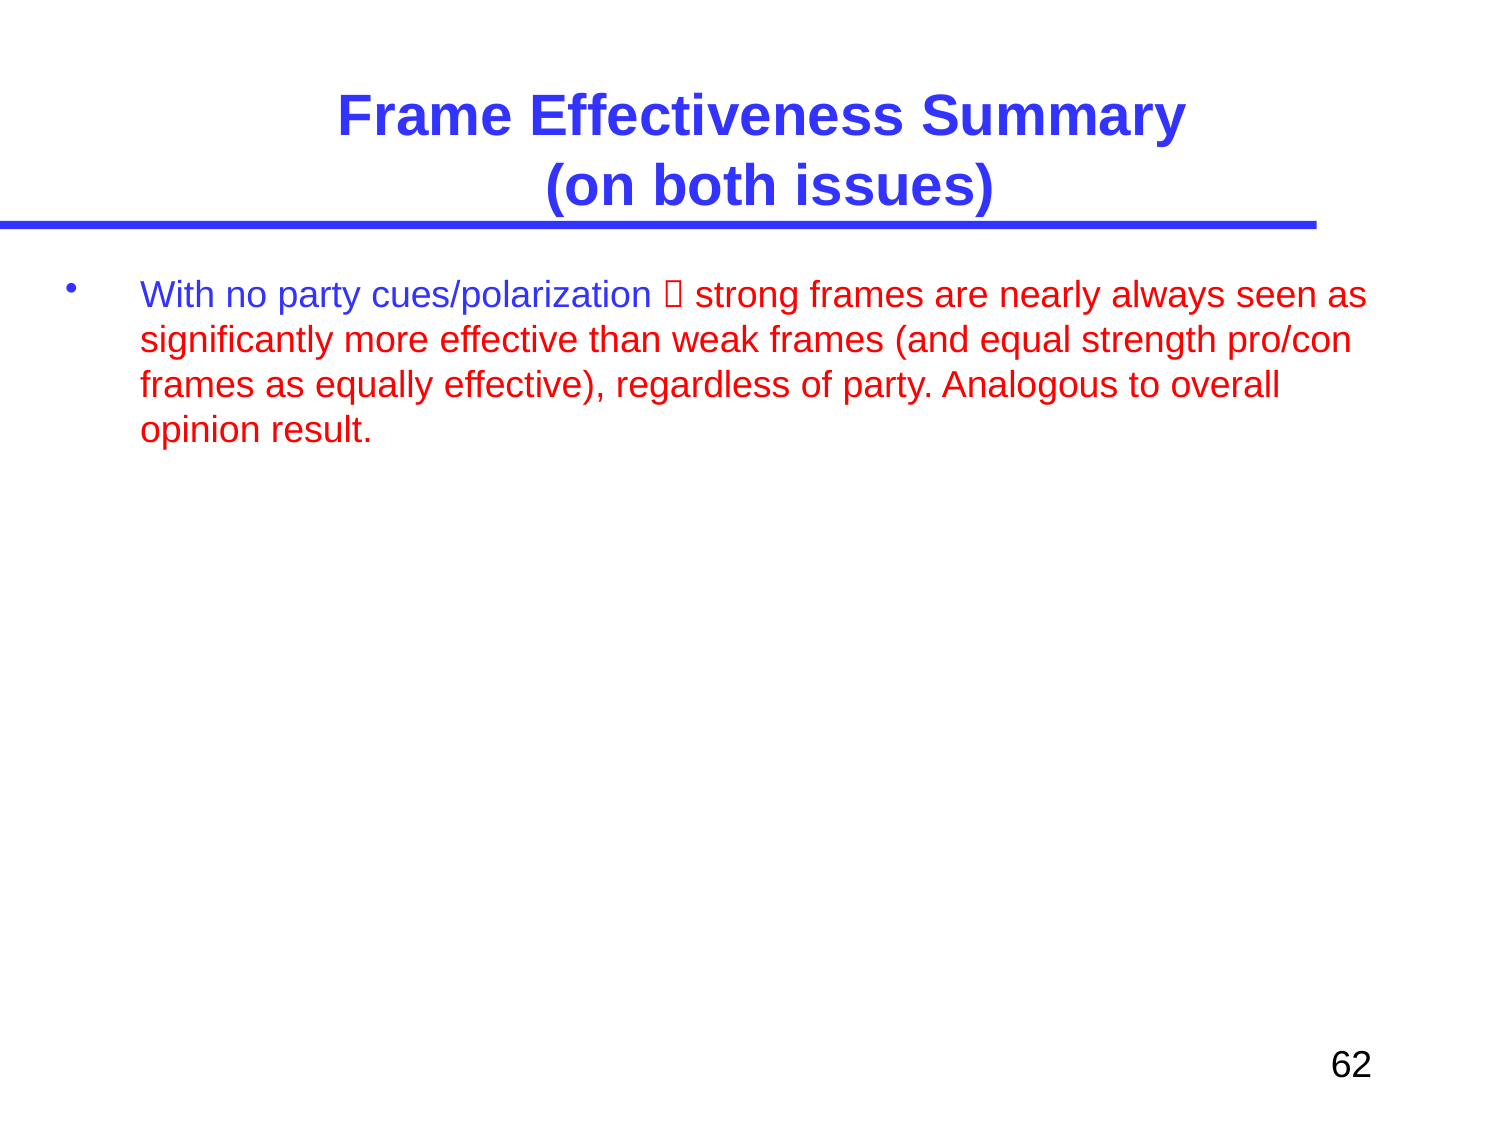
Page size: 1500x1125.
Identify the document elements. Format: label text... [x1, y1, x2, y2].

title Frame Effectiveness Summary (on both issues) [75, 37, 1467, 225]
subtitle With no party cues/polarization  strong frames are nearly always seen as significantly more effective than weak frames (and equal strength pro/con frames as equally effective), regardless of party. Analogous to overall opinion result. [50, 262, 1400, 1025]
slide_number 62 [1074, 1024, 1388, 1101]
